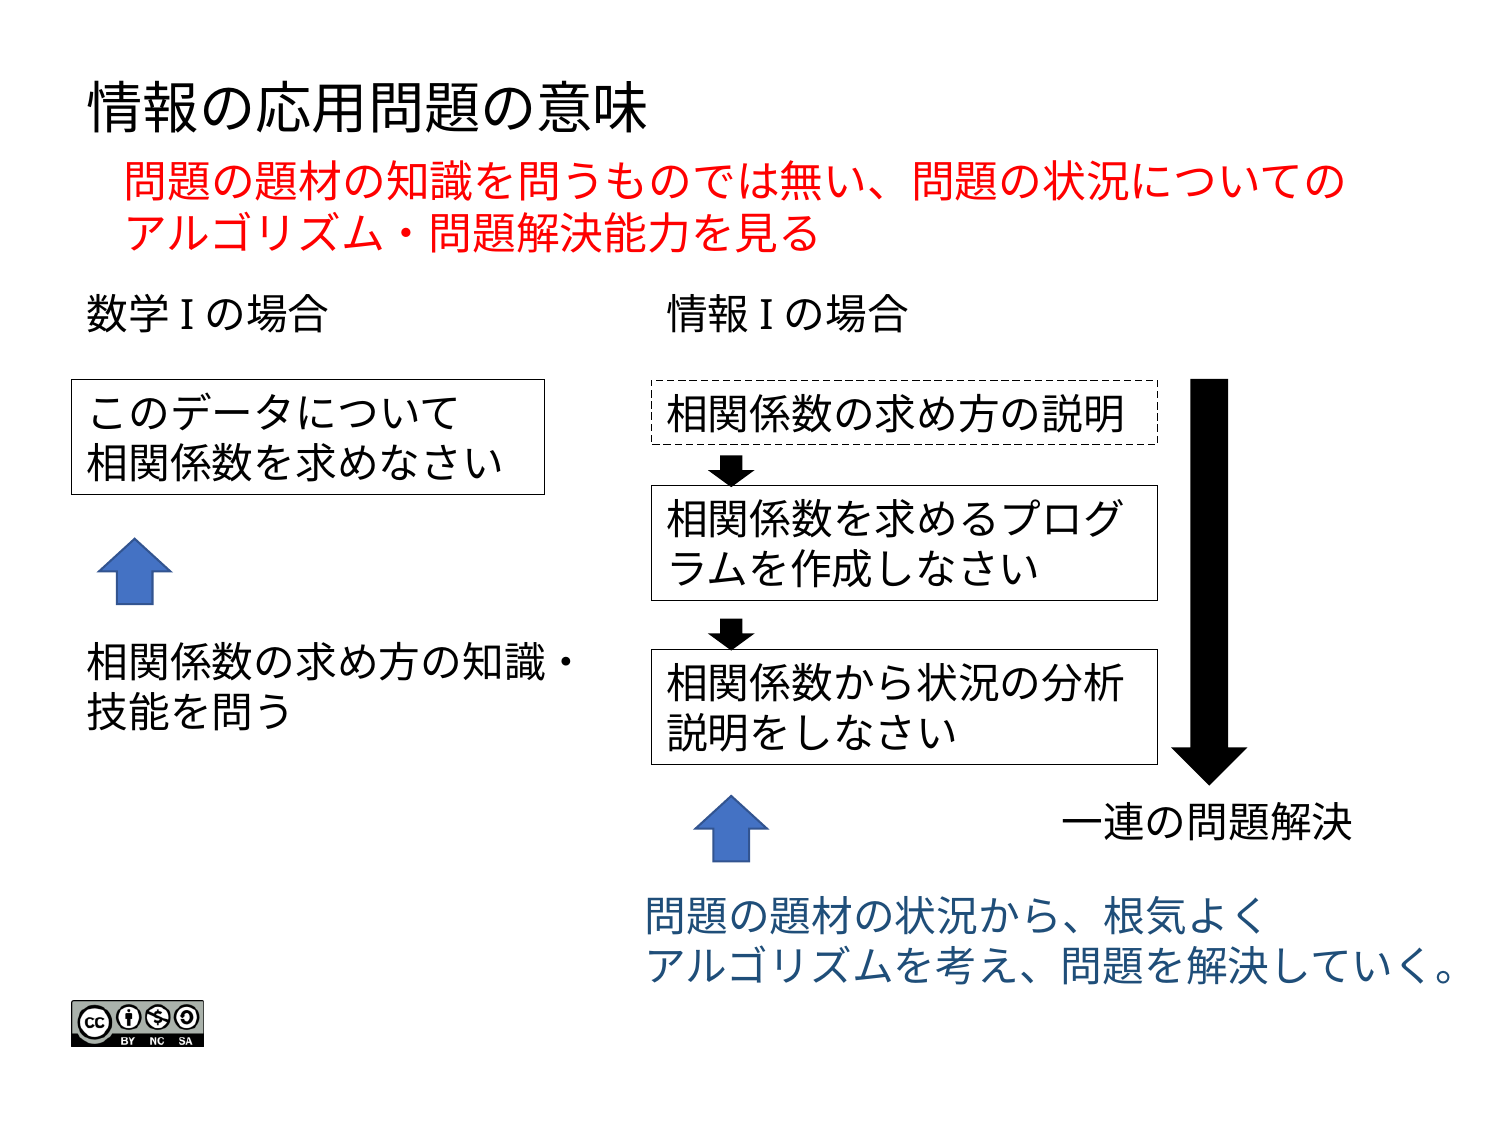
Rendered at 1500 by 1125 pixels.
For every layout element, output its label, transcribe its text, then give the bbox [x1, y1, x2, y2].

text_box 情報の応用問題の意味 [71, 64, 1210, 147]
picture [71, 1000, 204, 1047]
text_box 問題の題材の知識を問うものでは無い、問題の状況についての アルゴリズム・問題解決能力を見る [108, 146, 1430, 266]
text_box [71, 280, 1500, 999]
